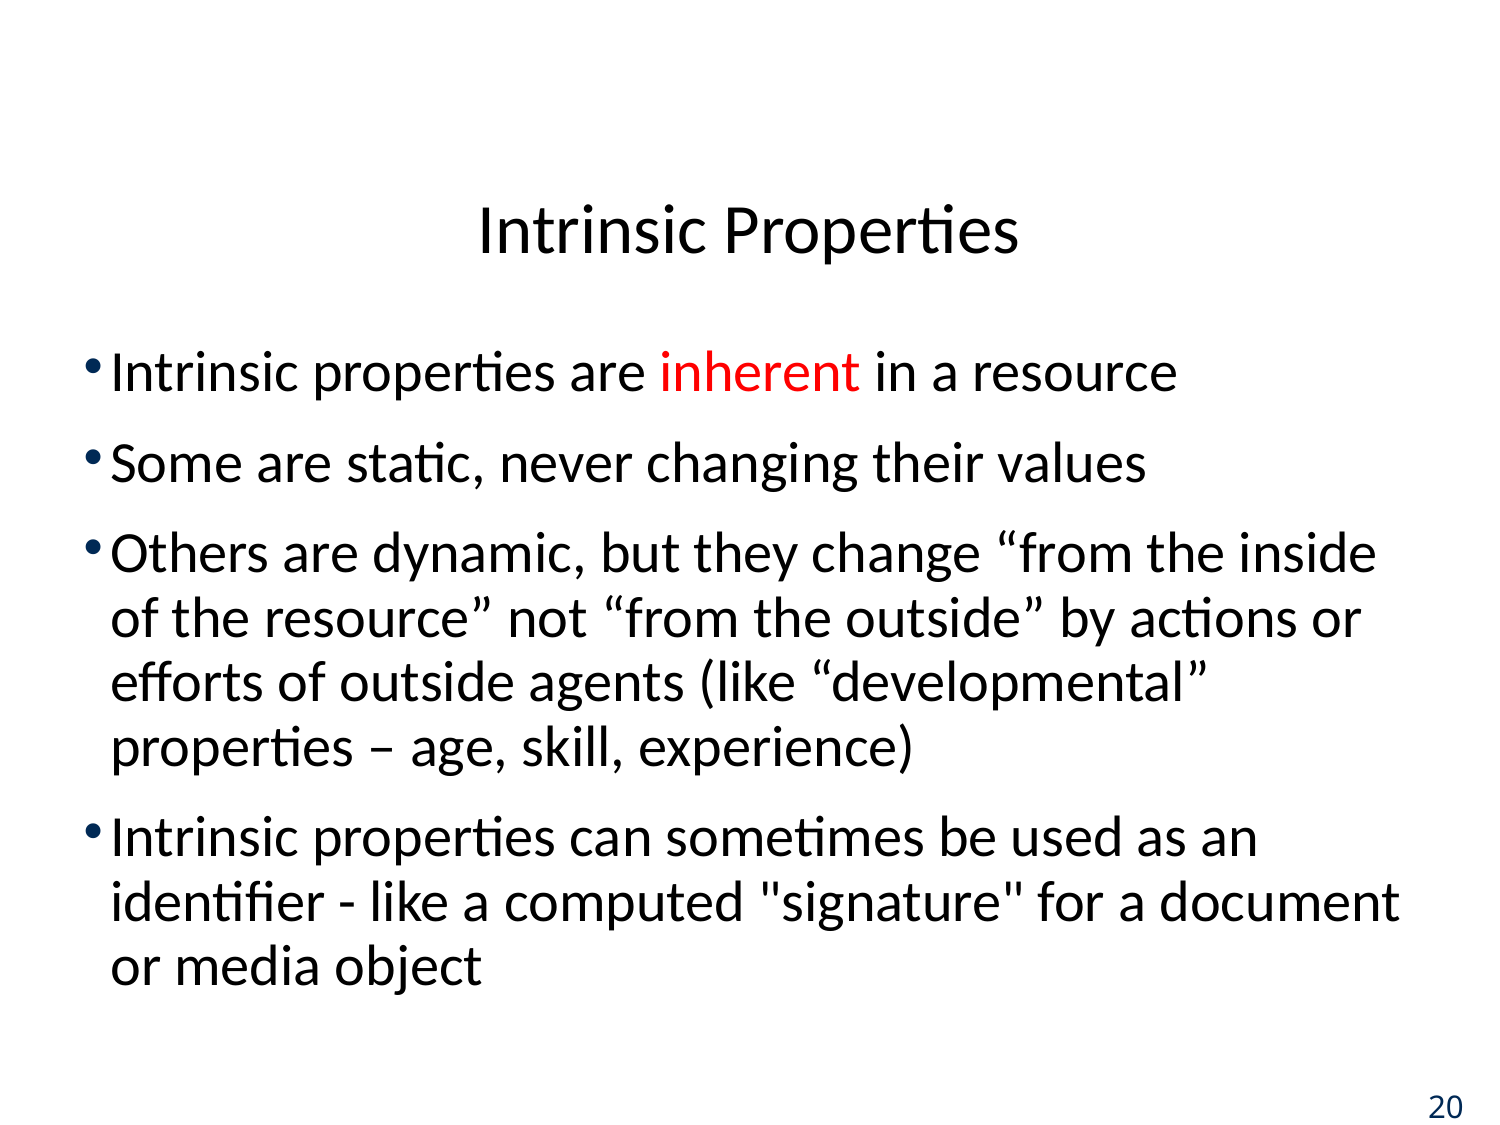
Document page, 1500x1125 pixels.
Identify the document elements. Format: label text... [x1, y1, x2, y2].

title Intrinsic Properties [74, 132, 1425, 328]
text_box 20 [1438, 1081, 1454, 1119]
text_box Intrinsic properties are inherent in a resource Some are static, never changing their values Others are dynamic, but they change “from the inside of the resource” not “from the outside” by actions or efforts of outside agents (like “developmental” properties – age, skill, experience) Intrinsic properties can sometimes be used as an identifier - like a computed "signature" for a document or media object [73, 334, 1418, 1004]
